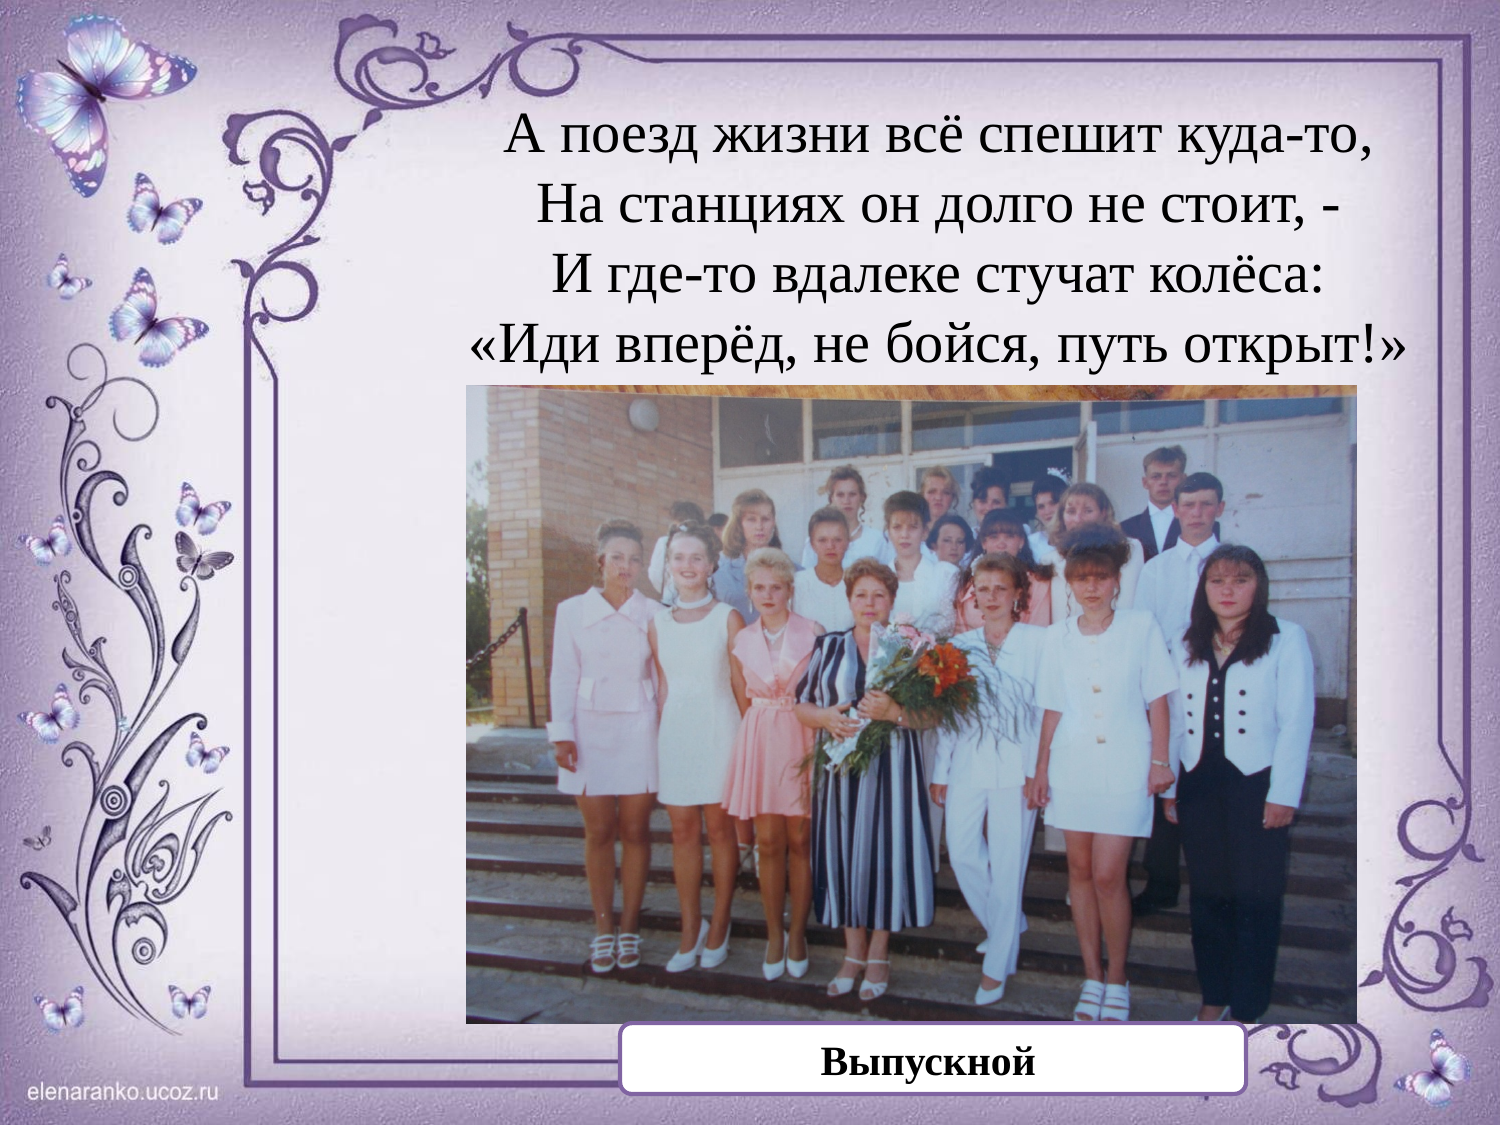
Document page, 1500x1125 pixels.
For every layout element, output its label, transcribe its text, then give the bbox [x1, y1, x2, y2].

text_box А поезд жизни всё спешит куда-то, На станциях он долго не стоит, - И где-то вдалеке стучат колёса: «Иди вперёд, не бойся, путь открыт!» [360, 86, 1447, 452]
picture [0, 0, 1500, 1125]
text_box Выпускной [617, 1032, 1249, 1097]
